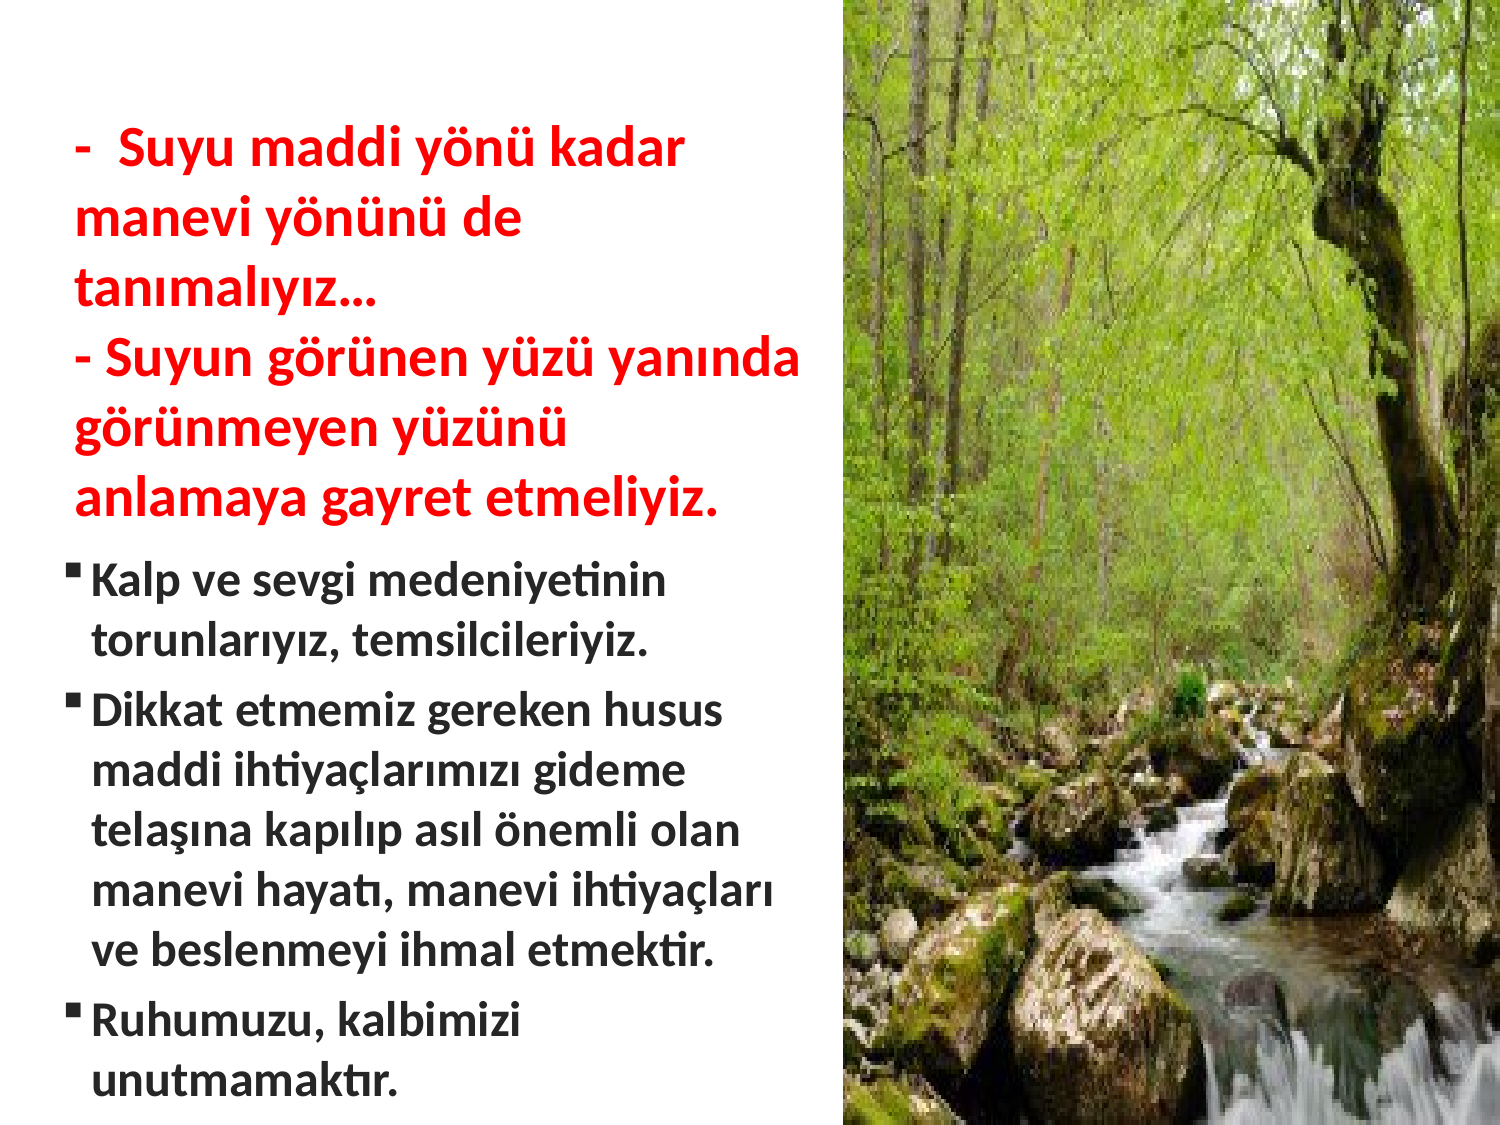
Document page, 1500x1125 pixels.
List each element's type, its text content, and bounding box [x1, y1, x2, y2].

title - Suyu maddi yönü kadar manevi yönünü de tanımalıyız… - Suyun görünen yüzü yanında görünmeyen yüzünü anlamaya gayret etmeliyiz. [59, 100, 821, 676]
picture [843, 0, 1500, 1125]
list Kalp ve sevgi medeniyetinin torunlarıyız, temsilcileriyiz. Dikkat etmemiz gereken husus maddi ihtiyaçlarımızı gideme telaşına kapılıp asıl önemli olan manevi hayatı, manevi ihtiyaçları ve beslenmeyi ihmal etmektir. Ruhumuzu, kalbimizi unutmamaktır. [46, 539, 832, 1005]
